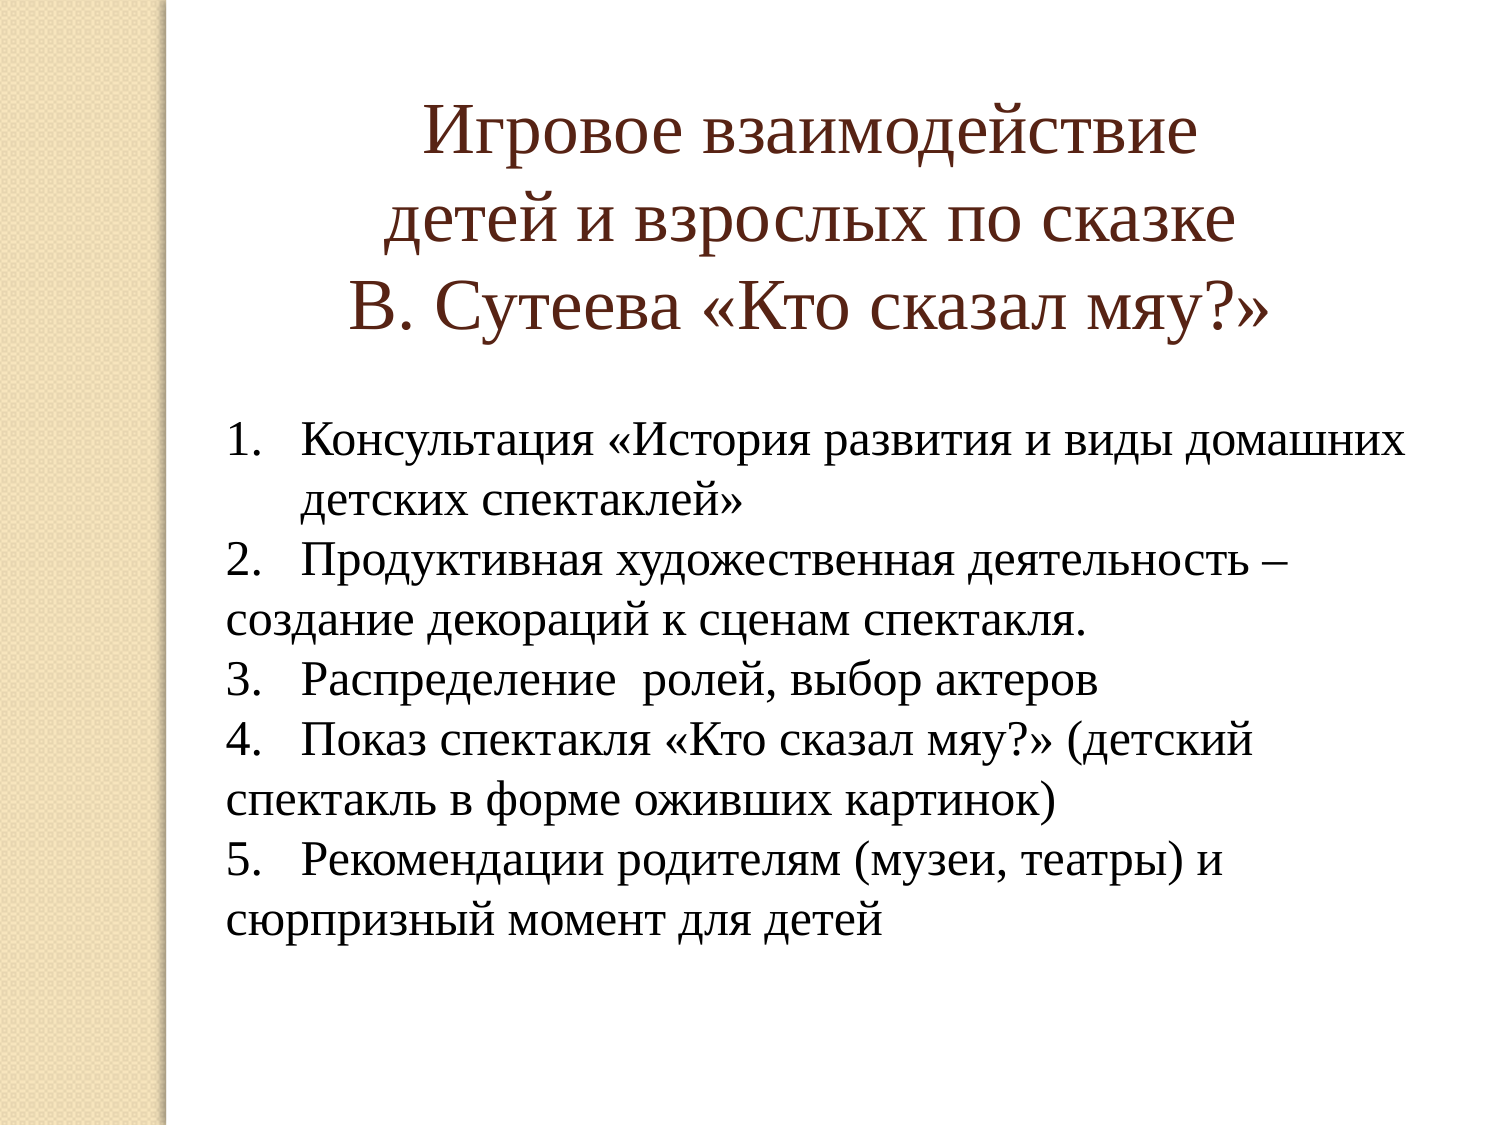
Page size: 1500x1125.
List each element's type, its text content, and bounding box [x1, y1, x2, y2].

title Игровое взаимодействие детей и взрослых по сказке В. Сутеева «Кто сказал мяу?» [257, 70, 1383, 354]
text_box Консультация «История развития и виды домашних детских спектаклей» Продуктивная художественная деятельность – создание декораций к сценам спектакля. 3. Распределение ролей, выбор актеров 4. Показ спектакля «Кто сказал мяу?» (детский спектакль в форме оживших картинок) 5. Рекомендации родителям (музеи, театры) и сюрпризный момент для детей [210, 398, 1444, 954]
